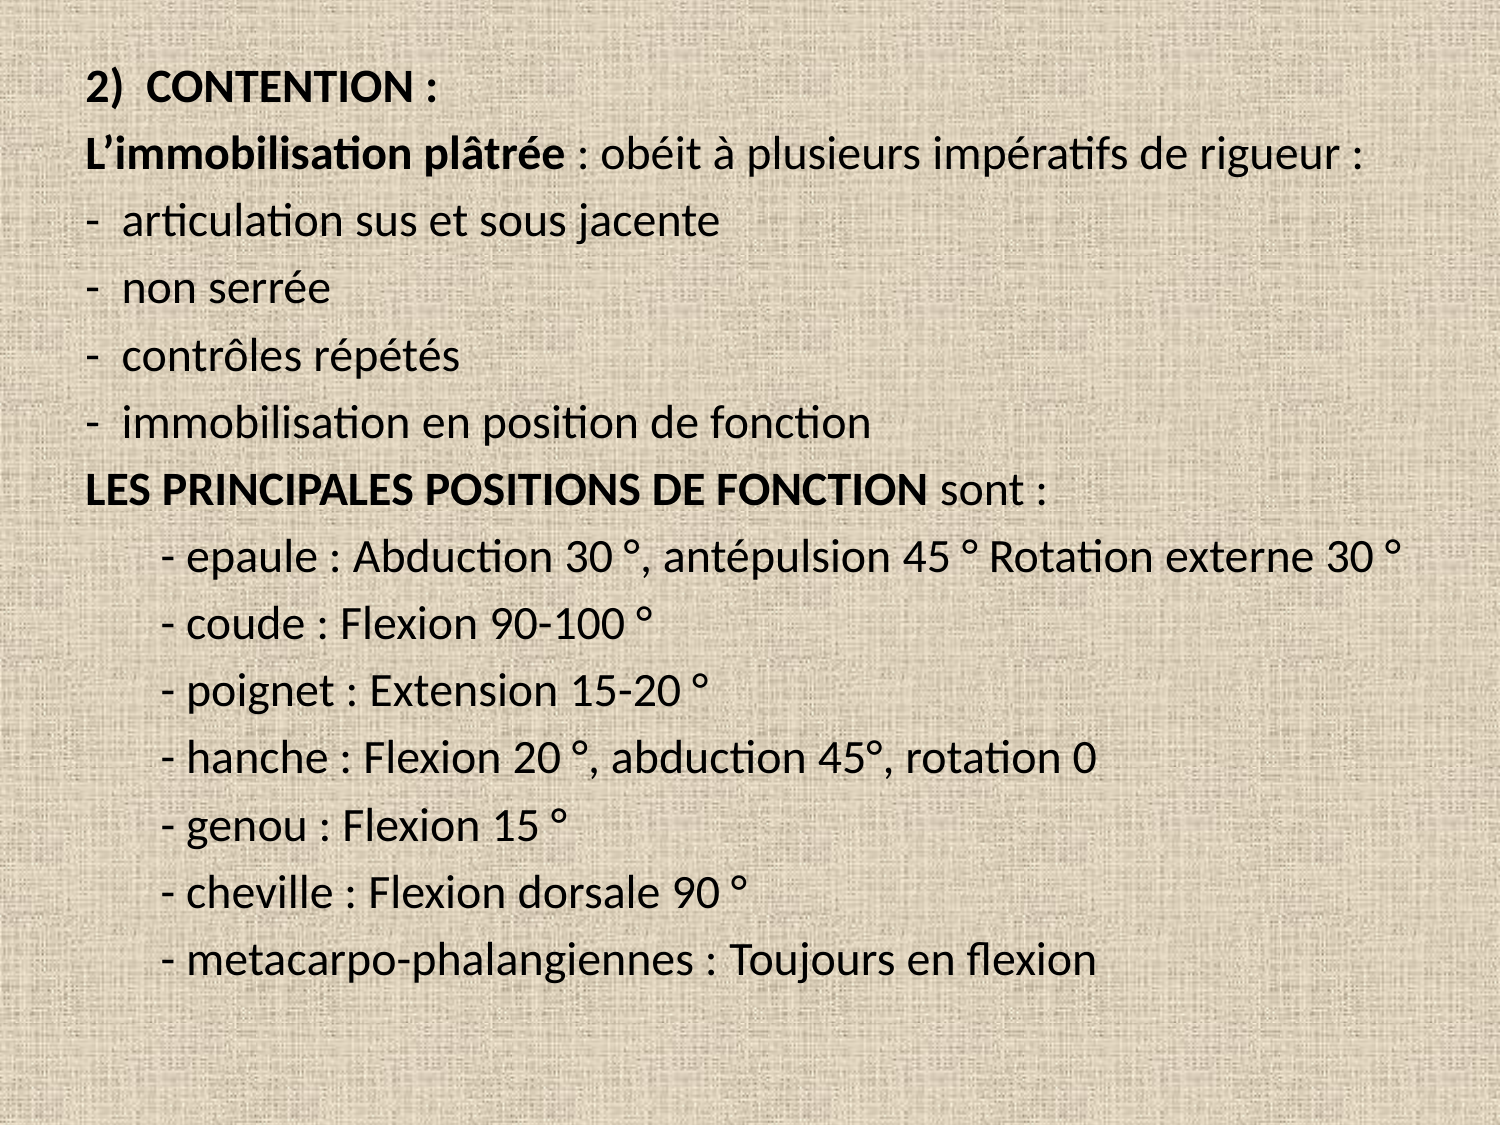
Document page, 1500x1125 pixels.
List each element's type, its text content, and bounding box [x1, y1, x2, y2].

list 2) CONTENTION : L’immobilisation plâtrée : obéit à plusieurs impératifs de rigueur : - articulation sus et sous jacente - non serrée - contrôles répétés - immobilisation en position de fonction LES PRINCIPALES POSITIONS DE FONCTION sont : - epaule : Abduction 30 °, antépulsion 45 ° Rotation externe 30 ° - coude : Flexion 90-100 ° - poignet : Extension 15-20 ° - hanche : Flexion 20 °, abduction 45°, rotation 0 - genou : Flexion 15 ° - cheville : Flexion dorsale 90 ° - metacarpo-phalangiennes : Toujours en flexion [70, 46, 1425, 1005]
picture [0, 0, 1500, 1125]
